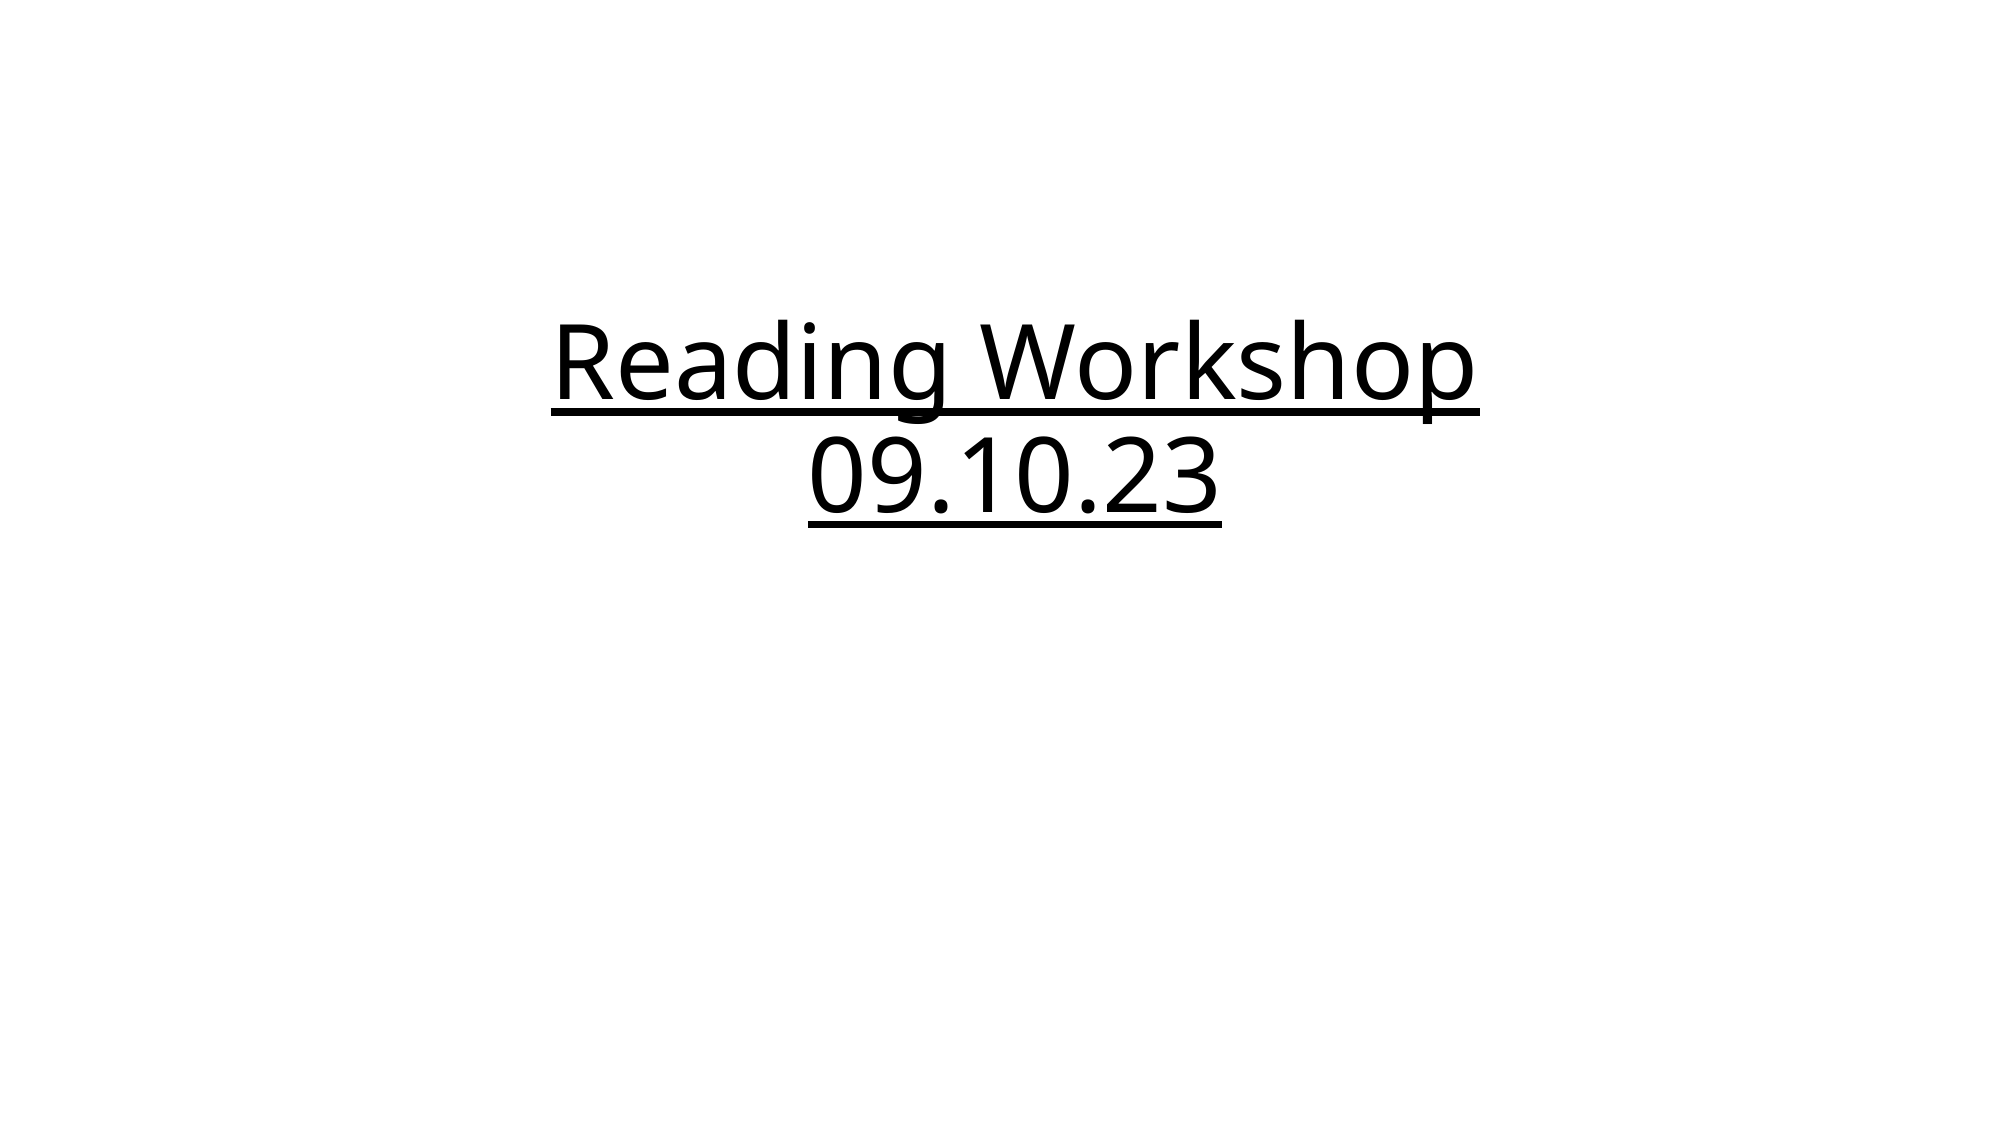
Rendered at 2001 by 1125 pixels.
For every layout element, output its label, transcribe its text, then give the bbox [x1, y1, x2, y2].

title Reading Workshop 09.10.23 [402, 300, 1629, 545]
